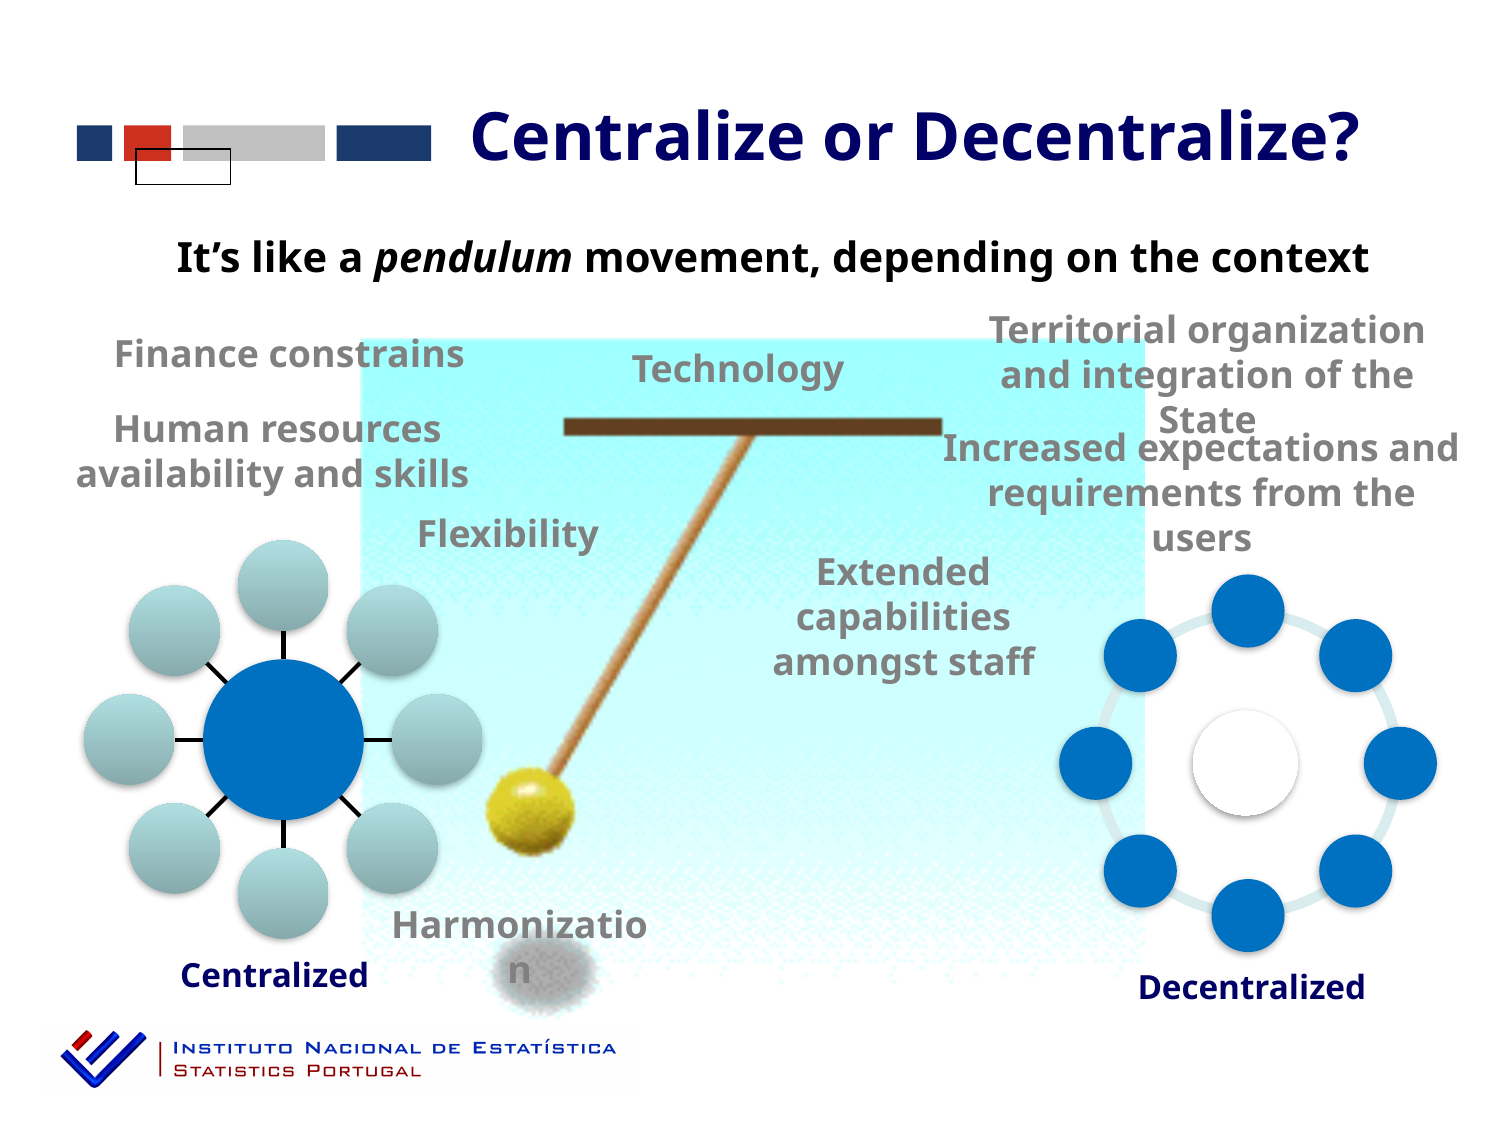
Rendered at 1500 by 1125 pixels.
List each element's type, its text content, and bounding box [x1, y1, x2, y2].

picture [41, 337, 1145, 1093]
text_box Decentralized [1092, 964, 1412, 1035]
text_box Human resources availability and skills [53, 420, 354, 480]
text_box Finance constrains [64, 338, 357, 398]
text_box Territorial organization and integration of the State [1146, 338, 1477, 409]
text_box Increased expectations and requirements from the users [1149, 456, 1477, 527]
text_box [29, 538, 538, 941]
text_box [1045, 574, 1451, 953]
text_box Centralized [165, 952, 354, 1024]
text_box Centralize or Decentralize? [454, 109, 1481, 208]
text_box It’s like a pendulum movement, depending on the context [123, 231, 1424, 315]
